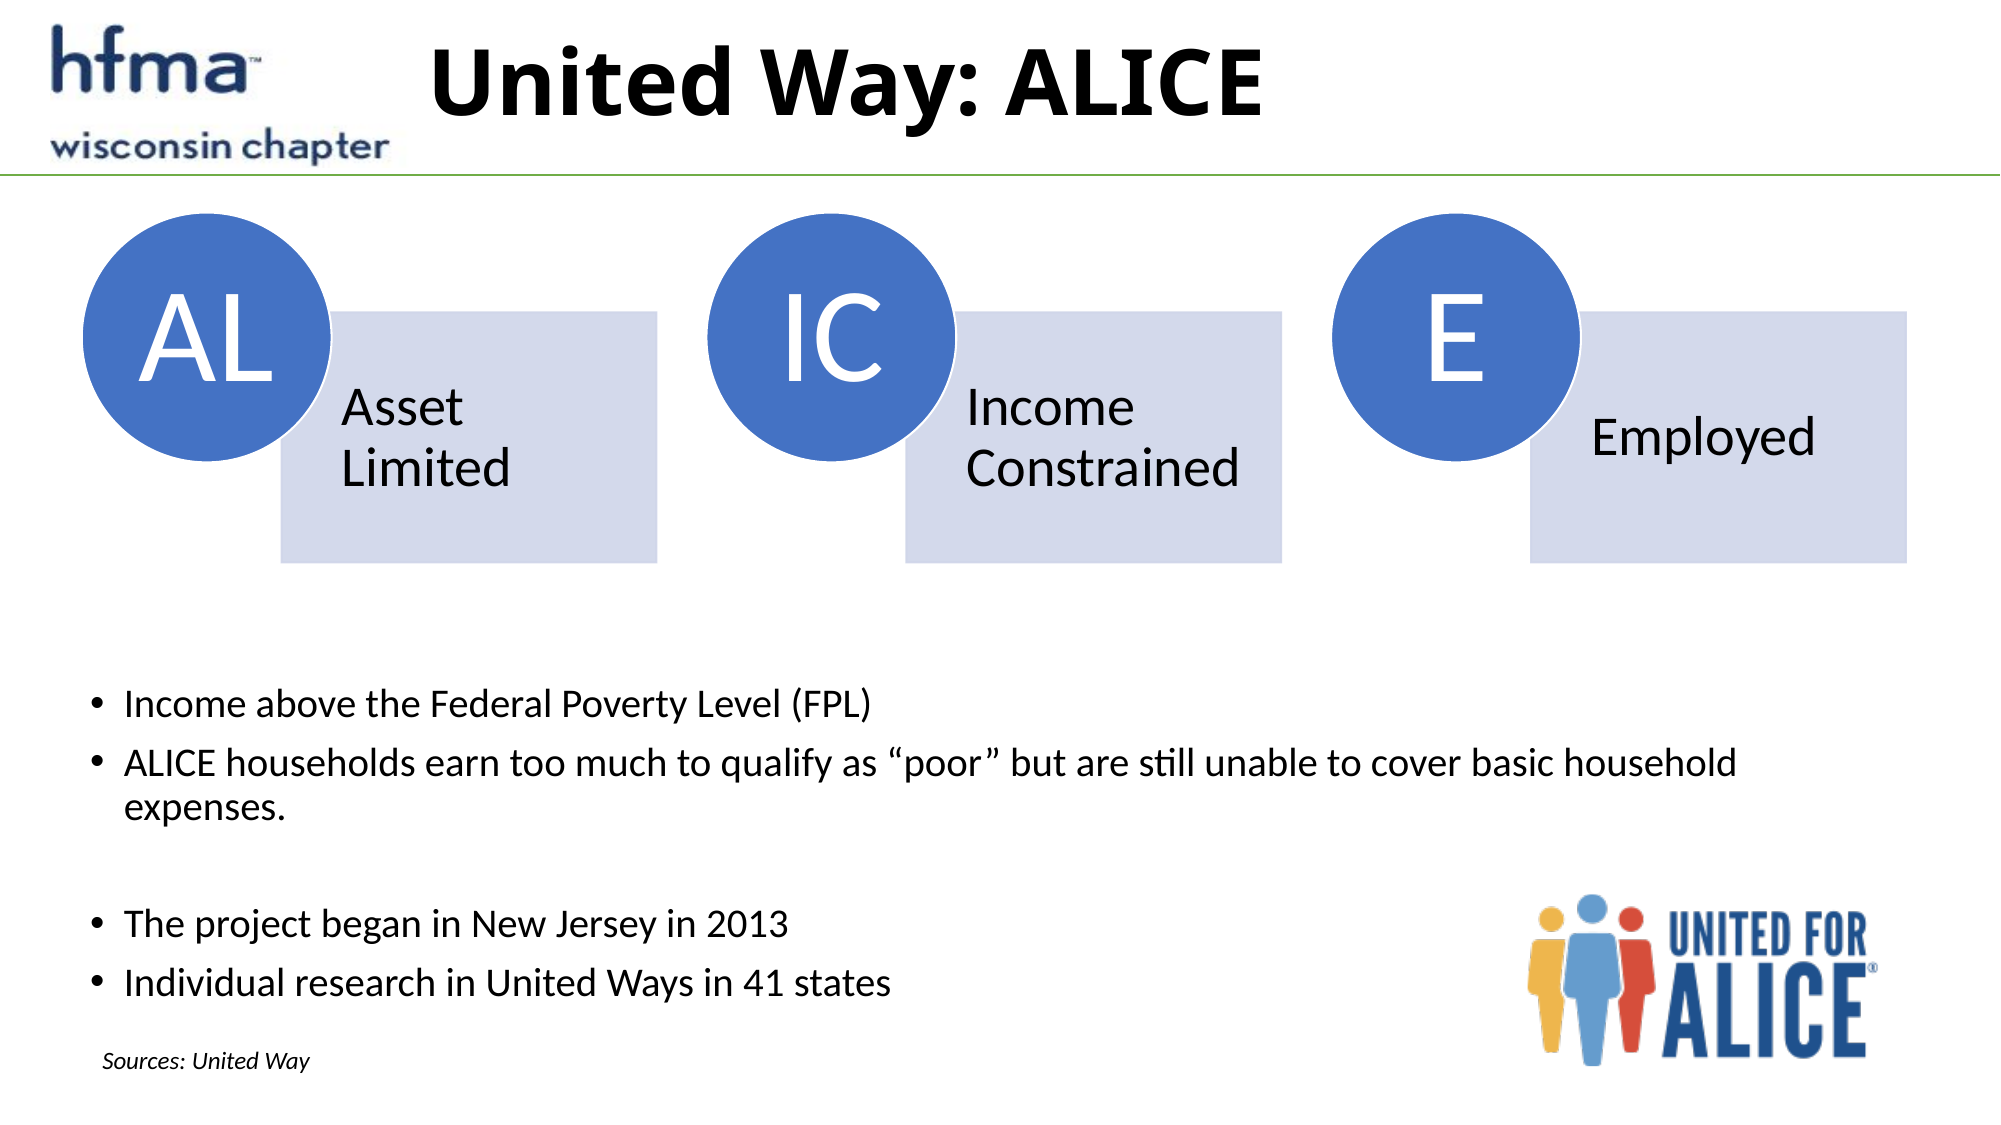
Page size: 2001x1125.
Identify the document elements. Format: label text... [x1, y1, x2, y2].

title United Way: ALICE [412, 22, 1913, 150]
picture [50, 0, 1238, 168]
picture [1512, 885, 1897, 1076]
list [74, 212, 1913, 563]
text_box Sources: United Way [87, 1037, 388, 1083]
text_box Income above the Federal Poverty Level (FPL) ALICE households earn too much to qualify as “poor” but are still unable to cover basic household expenses. The project began in New Jersey in 2013 Individual research in United Ways in 41 states [75, 674, 1913, 1014]
